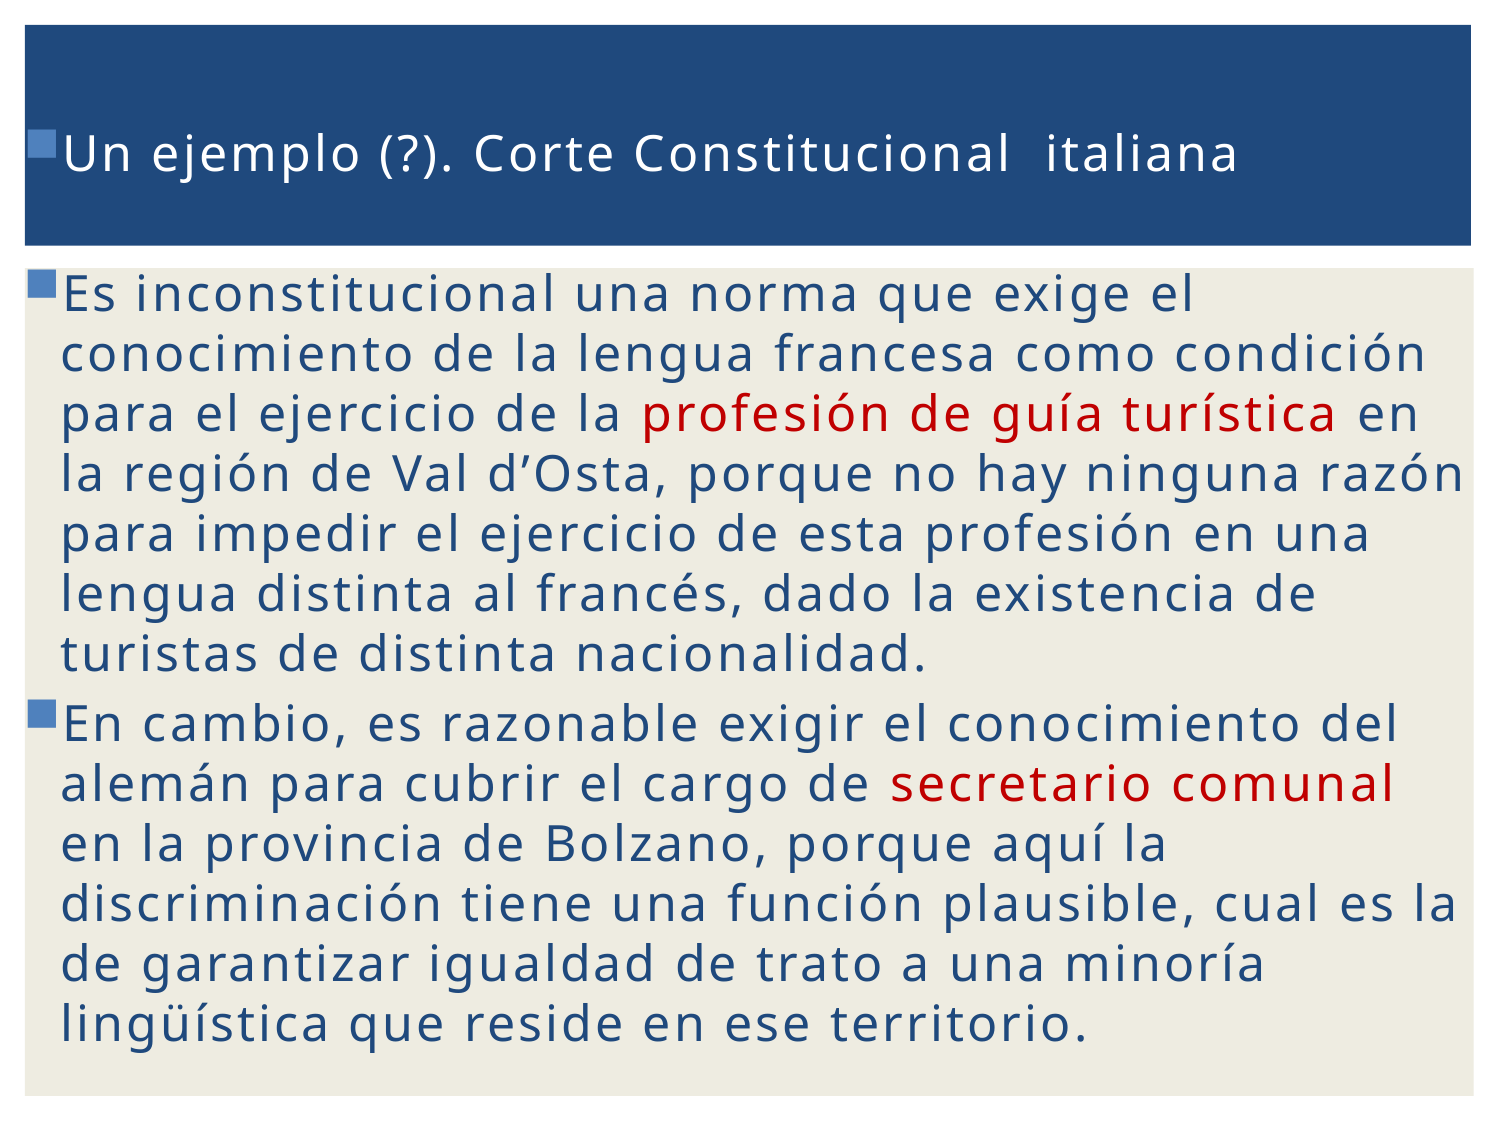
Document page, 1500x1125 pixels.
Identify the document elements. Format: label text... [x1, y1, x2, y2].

list Un ejemplo (?). Corte Constitucional italiana Es inconstitucional una norma que exige el conocimiento de la lengua francesa como condición para el ejercicio de la profesión de guía turística en la región de Val d’Osta, porque no hay ninguna razón para impedir el ejercicio de esta profesión en una lengua distinta al francés, dado la existencia de turistas de distinta nacionalidad. En cambio, es razonable exigir el conocimiento del alemán para cubrir el cargo de secretario comunal en la provincia de Bolzano, porque aquí la discriminación tiene una función plausible, cual es la de garantizar igualdad de trato a una minoría lingüística que reside en ese territorio. [0, 113, 1495, 1071]
